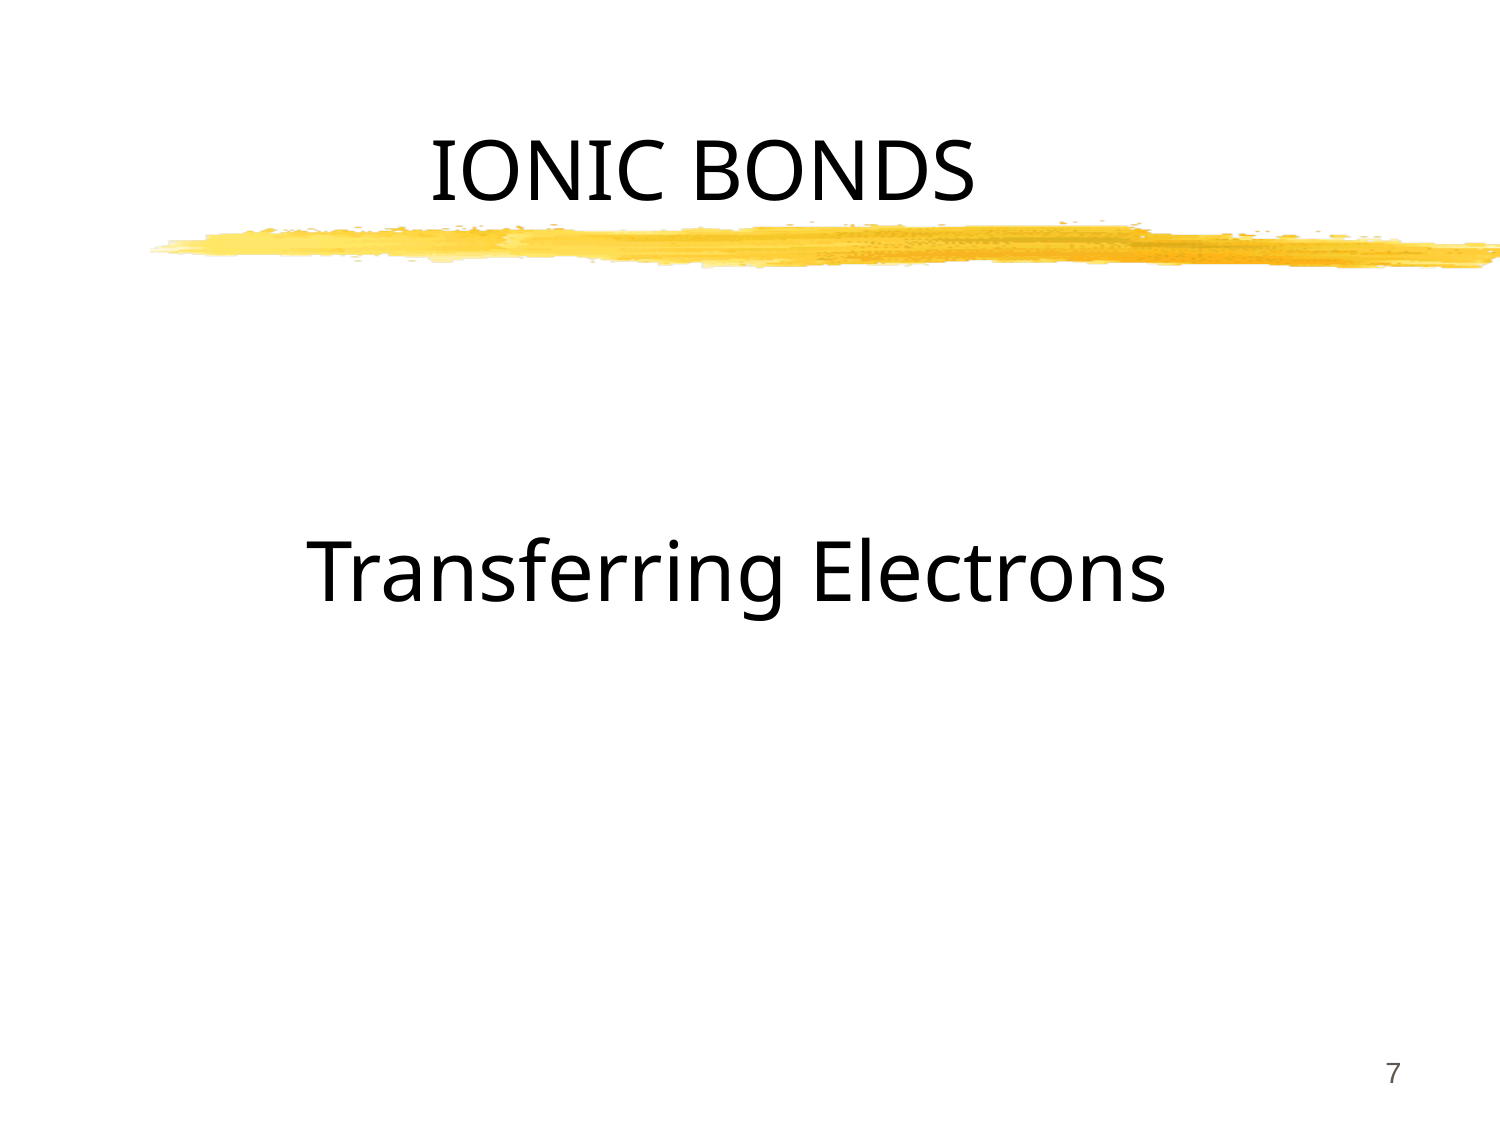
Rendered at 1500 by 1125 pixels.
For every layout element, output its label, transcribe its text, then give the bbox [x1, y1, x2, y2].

slide_number 7 [1103, 1021, 1417, 1098]
text_box Transferring Electrons [99, 537, 1375, 725]
title IONIC BONDS [66, 37, 1342, 225]
picture [150, 215, 1500, 279]
